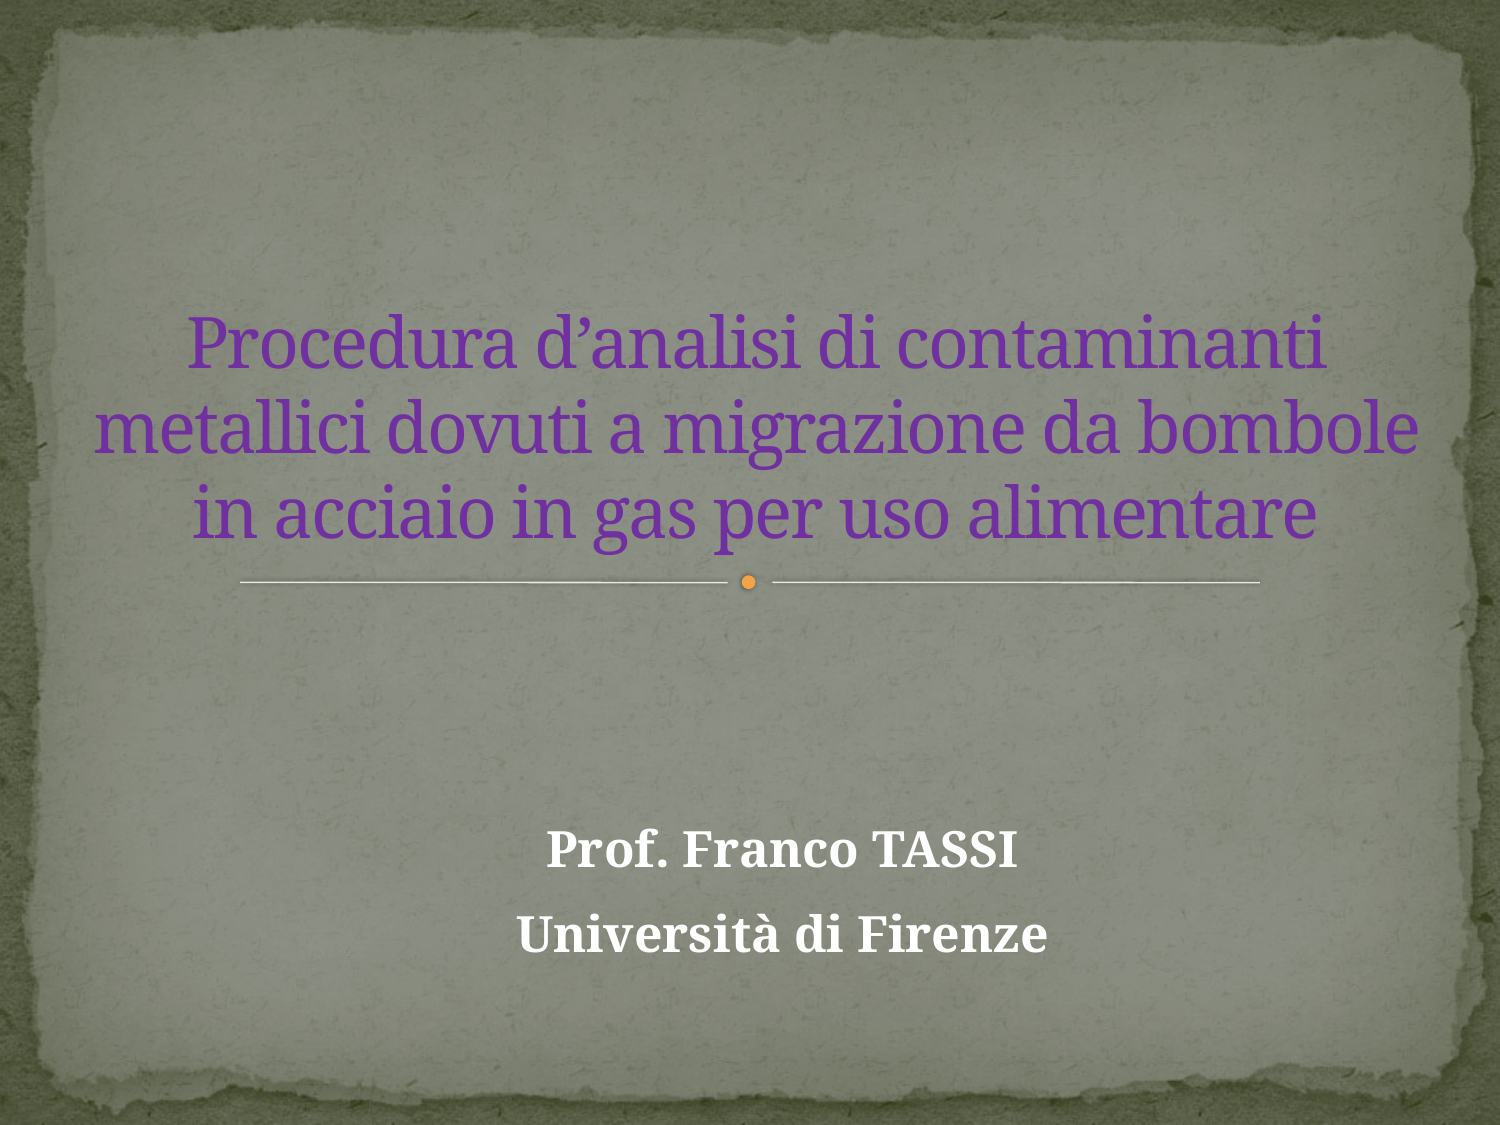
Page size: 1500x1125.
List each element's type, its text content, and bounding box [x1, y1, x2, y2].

title Procedura d’analisi di contaminanti metallici dovuti a migrazione da bombole in acciaio in gas per uso alimentare [74, 235, 1438, 561]
text_box Prof. Franco Tassi Università di Firenze [407, 810, 1158, 971]
